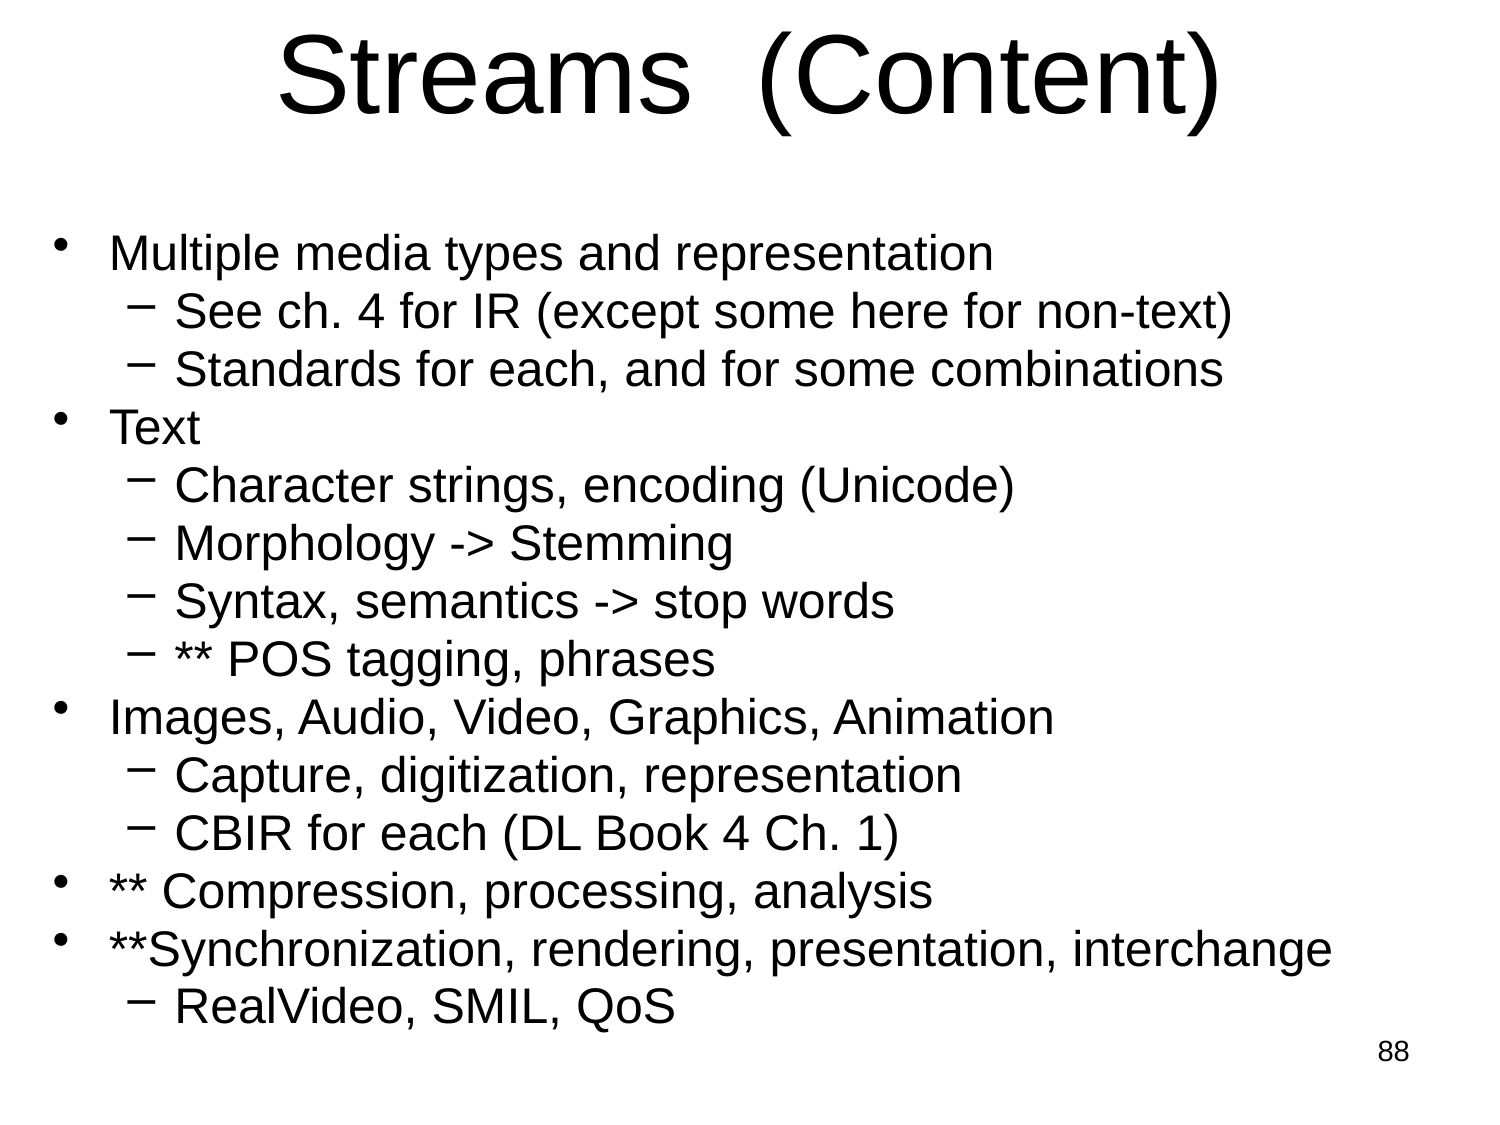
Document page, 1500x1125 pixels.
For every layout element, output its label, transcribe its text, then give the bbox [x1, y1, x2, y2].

list Multiple media types and representation See ch. 4 for IR (except some here for non-text) Standards for each, and for some combinations Text Character strings, encoding (Unicode) Morphology -> Stemming Syntax, semantics -> stop words ** POS tagging, phrases Images, Audio, Video, Graphics, Animation Capture, digitization, representation CBIR for each (DL Book 4 Ch. 1) ** Compression, processing, analysis **Synchronization, rendering, presentation, interchange RealVideo, SMIL, QoS [37, 224, 1476, 1101]
title Streams (Content) [74, 0, 1426, 163]
